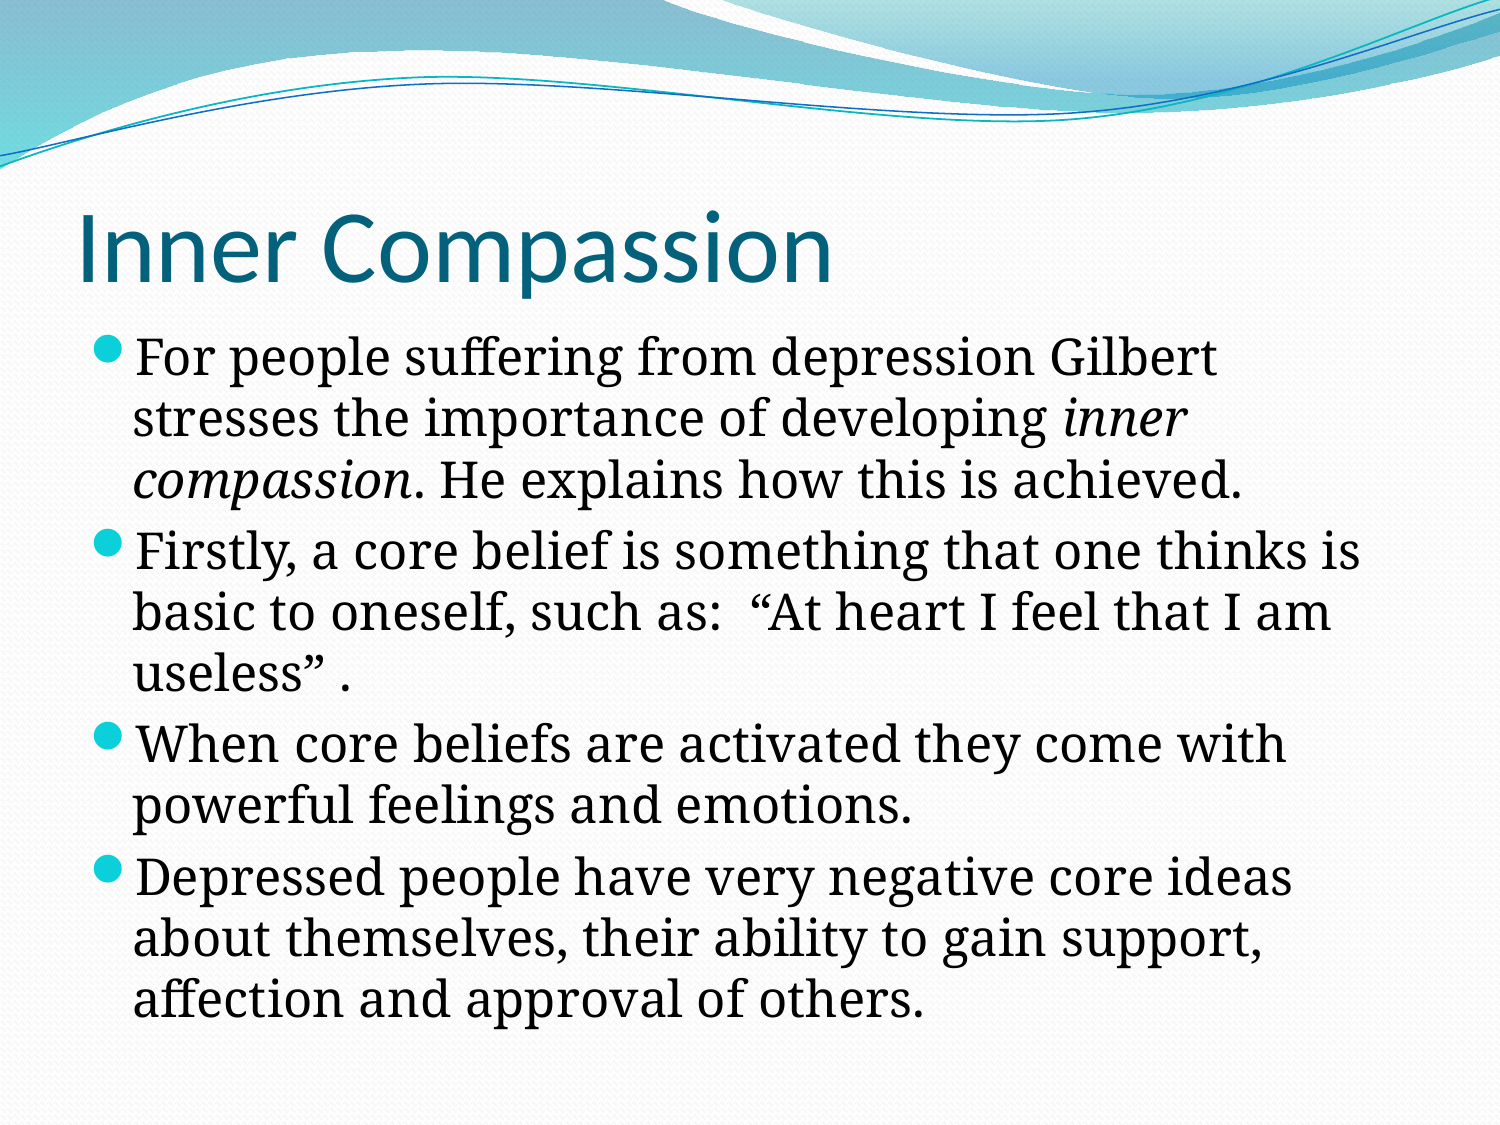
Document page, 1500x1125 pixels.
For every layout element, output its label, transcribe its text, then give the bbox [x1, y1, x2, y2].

title Inner Compassion [75, 115, 1425, 303]
list For people suffering from depression Gilbert stresses the importance of developing inner compassion. He explains how this is achieved. Firstly, a core belief is something that one thinks is basic to oneself, such as: “At heart I feel that I am useless” . When core beliefs are activated they come with powerful feelings and emotions. Depressed people have very negative core ideas about themselves, their ability to gain support, affection and approval of others. [75, 317, 1425, 1038]
